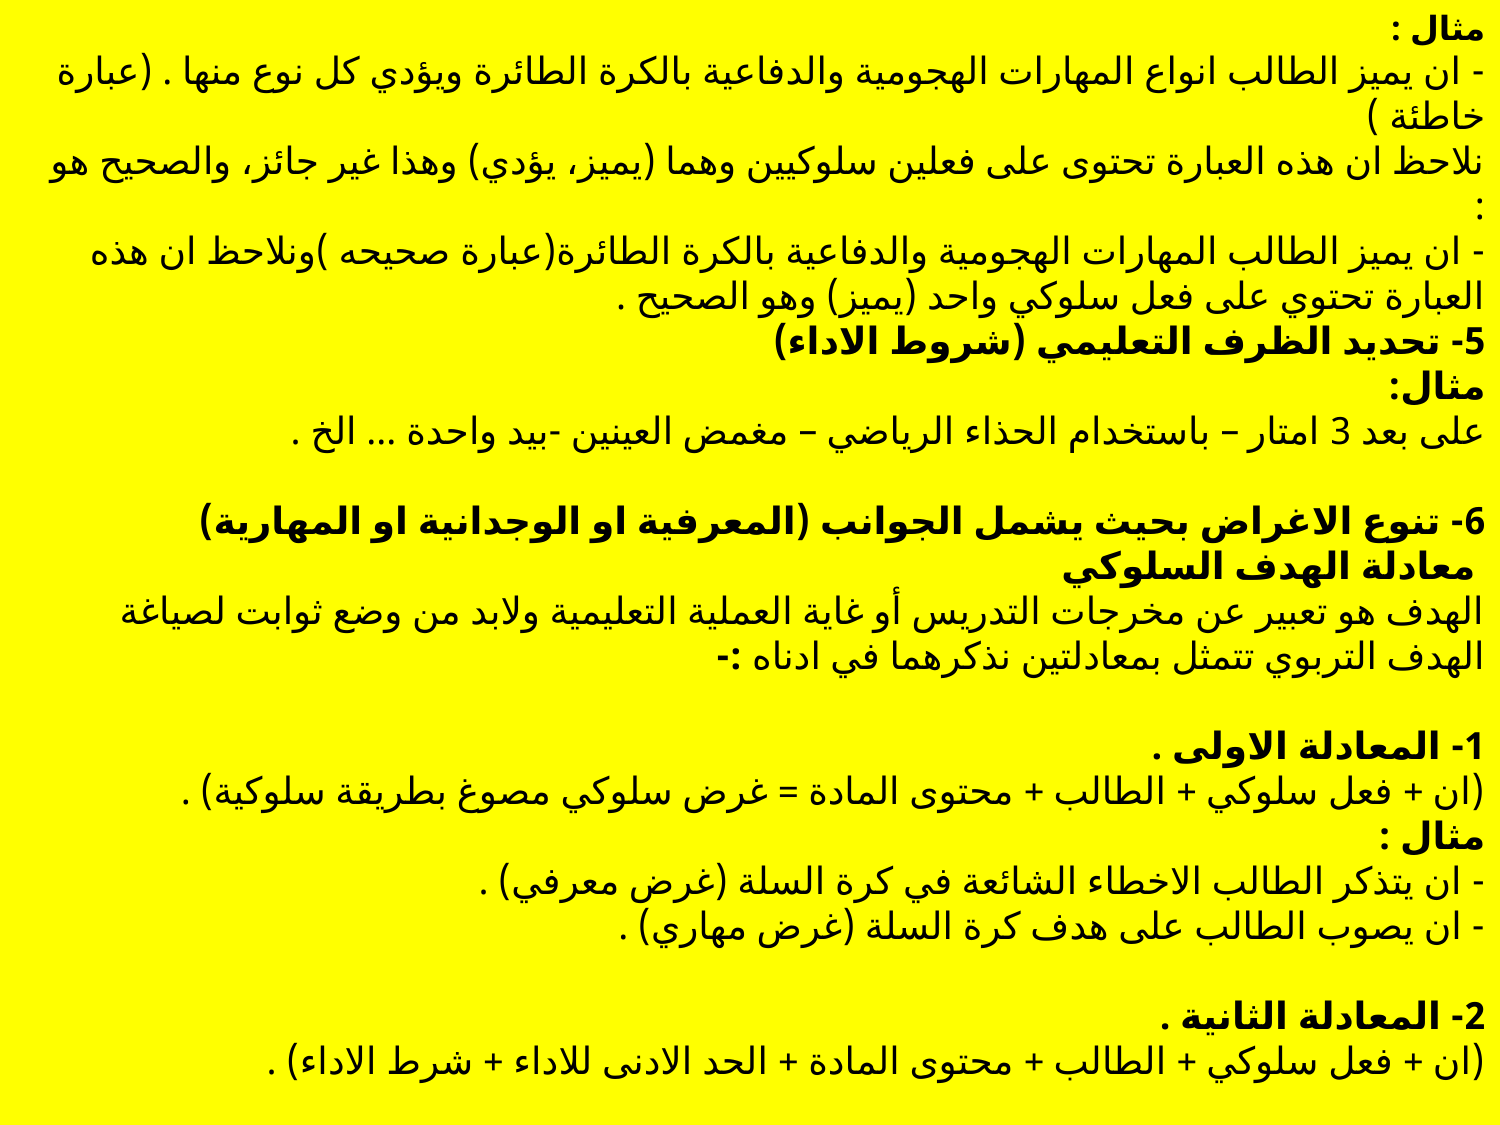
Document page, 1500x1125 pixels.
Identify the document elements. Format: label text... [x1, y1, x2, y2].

text_box مثال : - ان يميز الطالب انواع المهارات الهجومية والدفاعية بالكرة الطائرة ويؤدي كل نوع منها . (عبارة خاطئة ) نلاحظ ان هذه العبارة تحتوى على فعلين سلوكيين وهما (يميز، يؤدي) وهذا غير جائز، والصحيح هو : - ان يميز الطالب المهارات الهجومية والدفاعية بالكرة الطائرة(عبارة صحيحه )ونلاحظ ان هذه العبارة تحتوي على فعل سلوكي واحد (يميز) وهو الصحيح . 5- تحديد الظرف التعليمي (شروط الاداء) مثال: على بعد 3 امتار – باستخدام الحذاء الرياضي – مغمض العينين -بيد واحدة ... الخ . 6- تنوع الاغراض بحيث يشمل الجوانب (المعرفية او الوجدانية او المهارية) معادلة الهدف السلوكي الهدف هو تعبير عن مخرجات التدريس أو غاية العملية التعليمية ولابد من وضع ثوابت لصياغة الهدف التربوي تتمثل بمعادلتين نذكرهما في ادناه :- 1- المعادلة الاولى . (ان + فعل سلوكي + الطالب + محتوى المادة = غرض سلوكي مصوغ بطريقة سلوكية) . مثال : - ان يتذكر الطالب الاخطاء الشائعة في كرة السلة (غرض معرفي) . - ان يصوب الطالب على هدف كرة السلة (غرض مهاري) . 2- المعادلة الثانية . (ان + فعل سلوكي + الطالب + محتوى المادة + الحد الادنى للاداء + شرط الاداء) . [35, 0, 1500, 1125]
